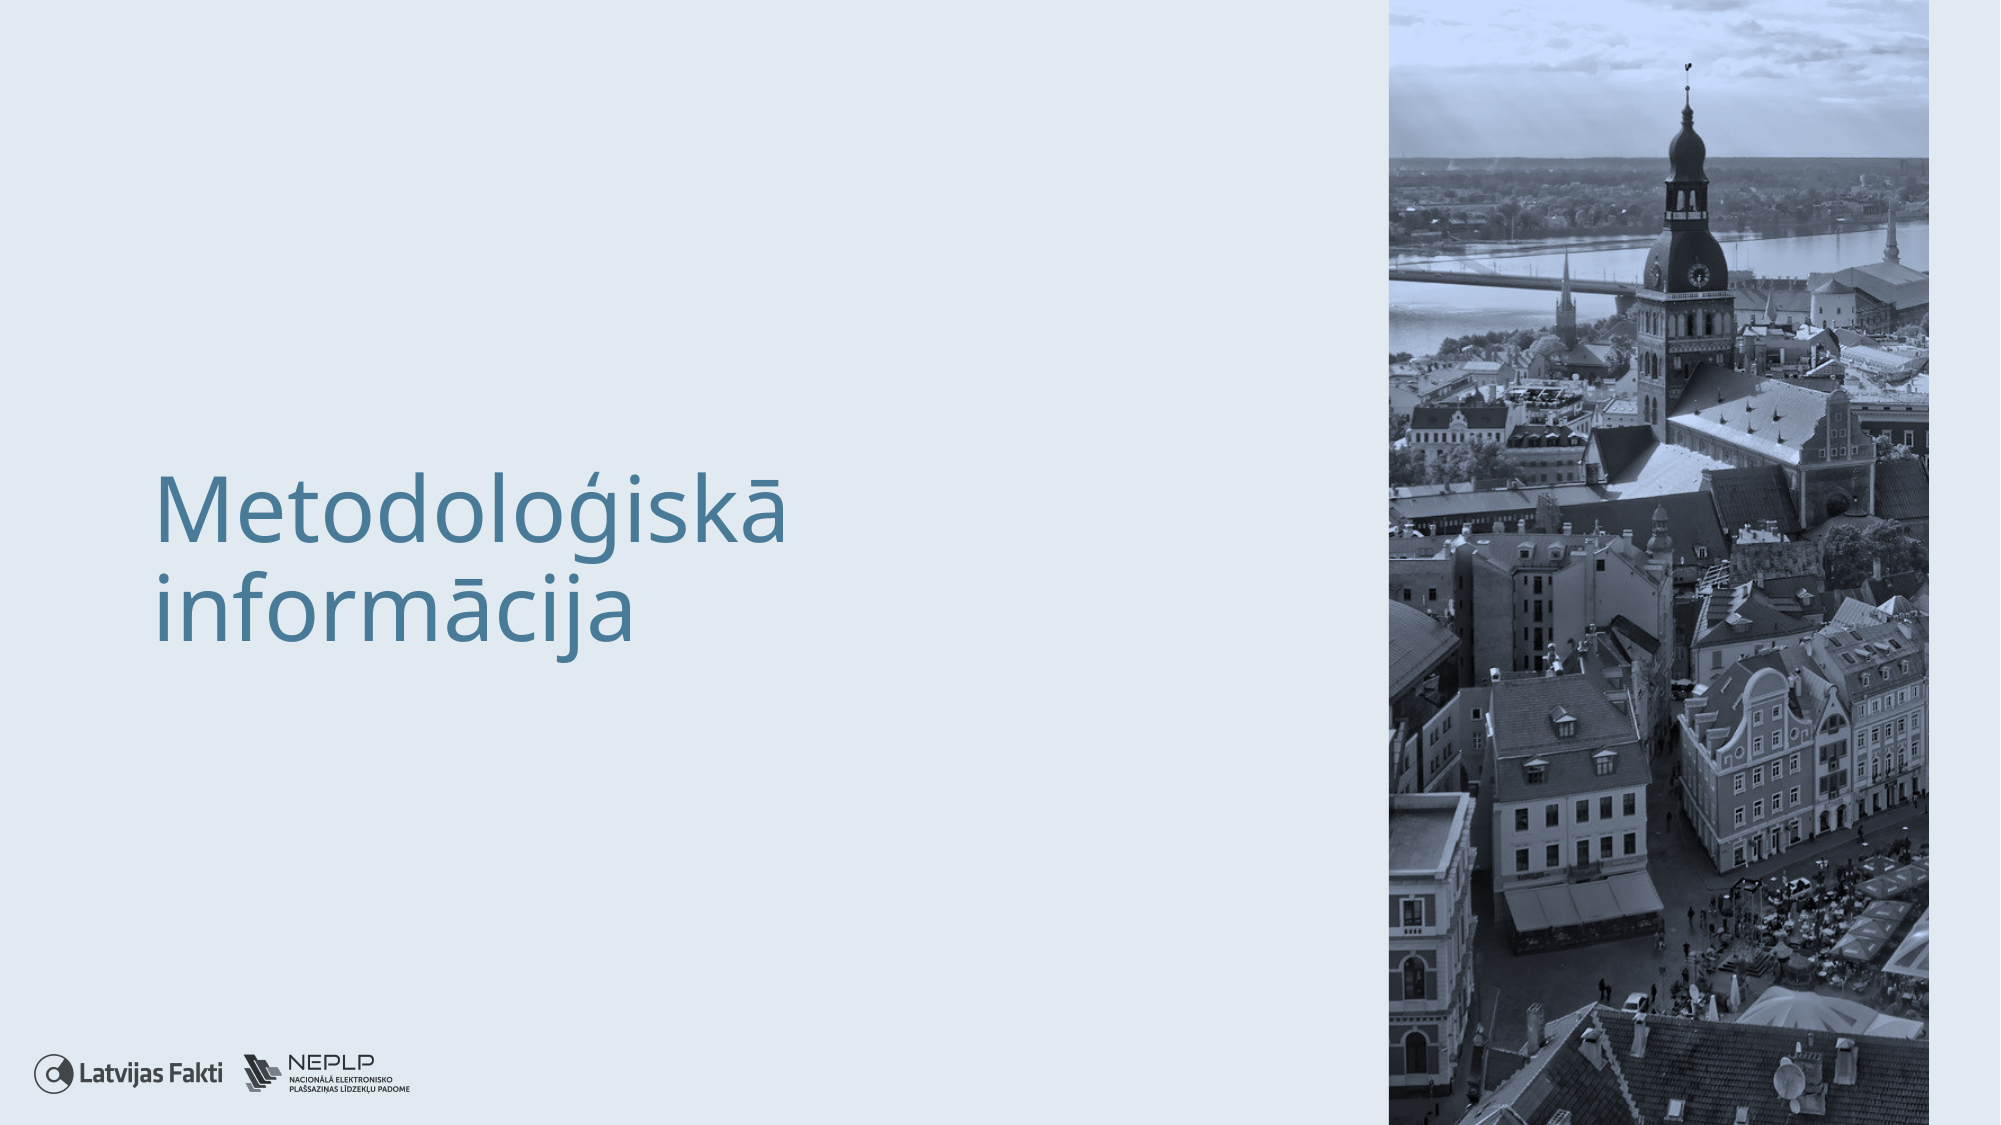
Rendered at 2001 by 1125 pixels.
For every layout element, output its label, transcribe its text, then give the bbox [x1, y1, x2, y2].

title Metodoloģiskā informācija [137, 432, 1276, 693]
picture [34, 1054, 222, 1094]
picture [243, 1054, 410, 1094]
